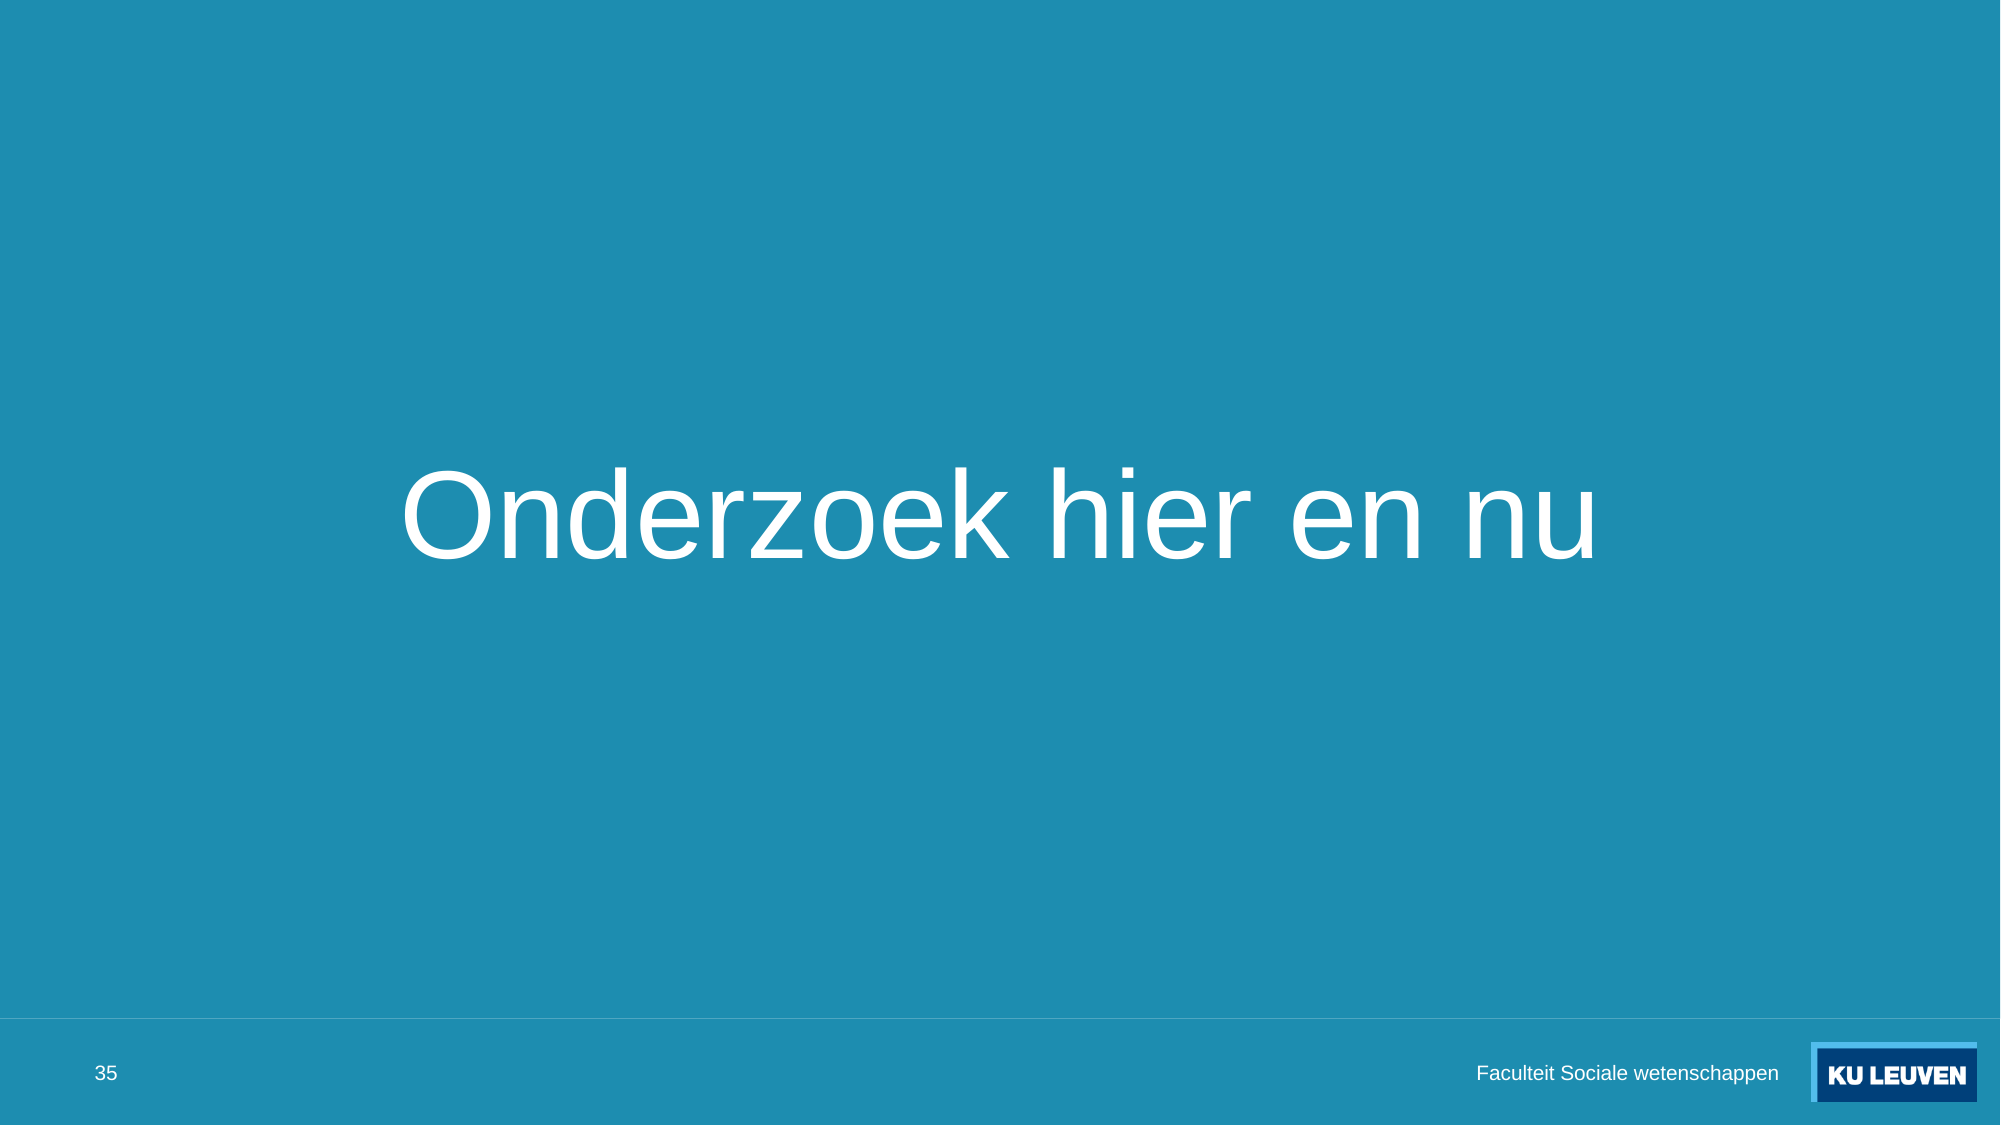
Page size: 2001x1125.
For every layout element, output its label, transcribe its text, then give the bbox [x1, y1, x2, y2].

footer Faculteit Sociale wetenschappen [989, 1018, 1809, 1125]
picture [1811, 1042, 1977, 1102]
slide_number 35 [94, 1018, 201, 1125]
title Onderzoek hier en nu [95, 83, 1906, 935]
